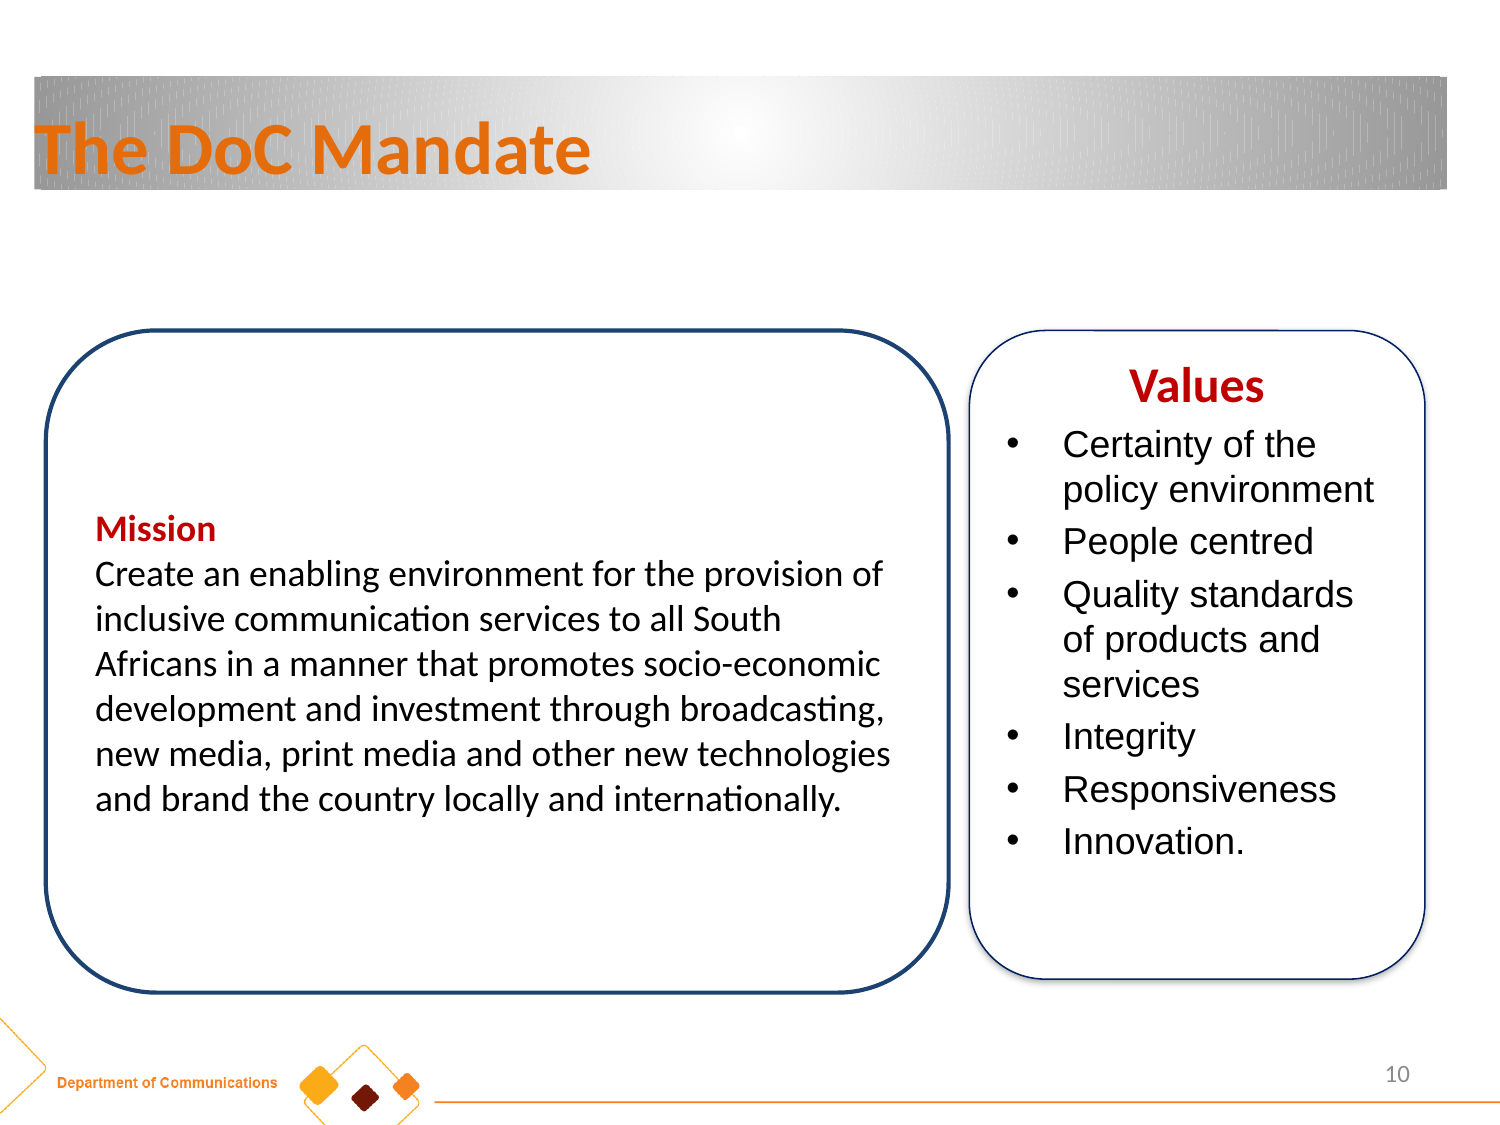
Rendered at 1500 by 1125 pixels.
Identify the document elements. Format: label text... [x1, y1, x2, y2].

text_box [45, 330, 949, 993]
slide_number 10 [1074, 1042, 1425, 1103]
text_box Values Certainty of the policy environment People centred Quality standards of products and services Integrity Responsiveness Innovation. [968, 329, 1426, 980]
text_box The DoC Mandate [34, 76, 1447, 190]
picture [0, 0, 1500, 1125]
